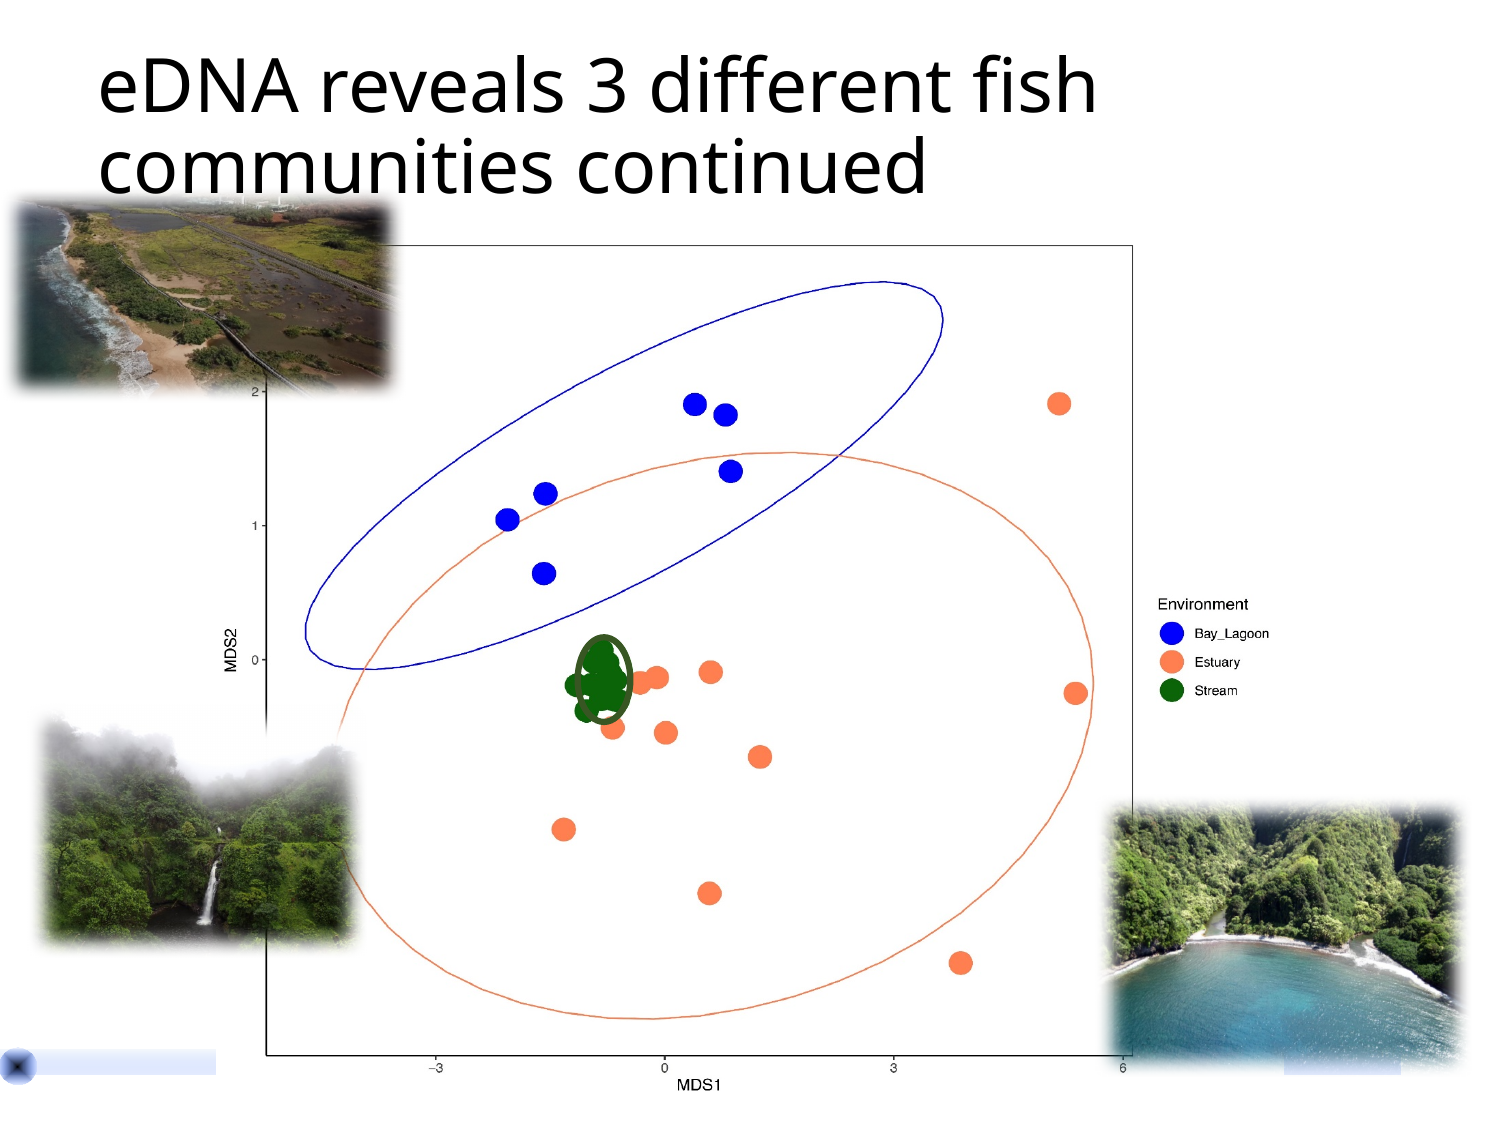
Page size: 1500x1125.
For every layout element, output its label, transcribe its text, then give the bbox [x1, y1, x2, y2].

text_box [1, 1078, 33, 1086]
title eDNA reveals 3 different fish communities continued [82, 20, 1418, 186]
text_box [0, 186, 1473, 1078]
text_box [216, 1078, 1284, 1101]
